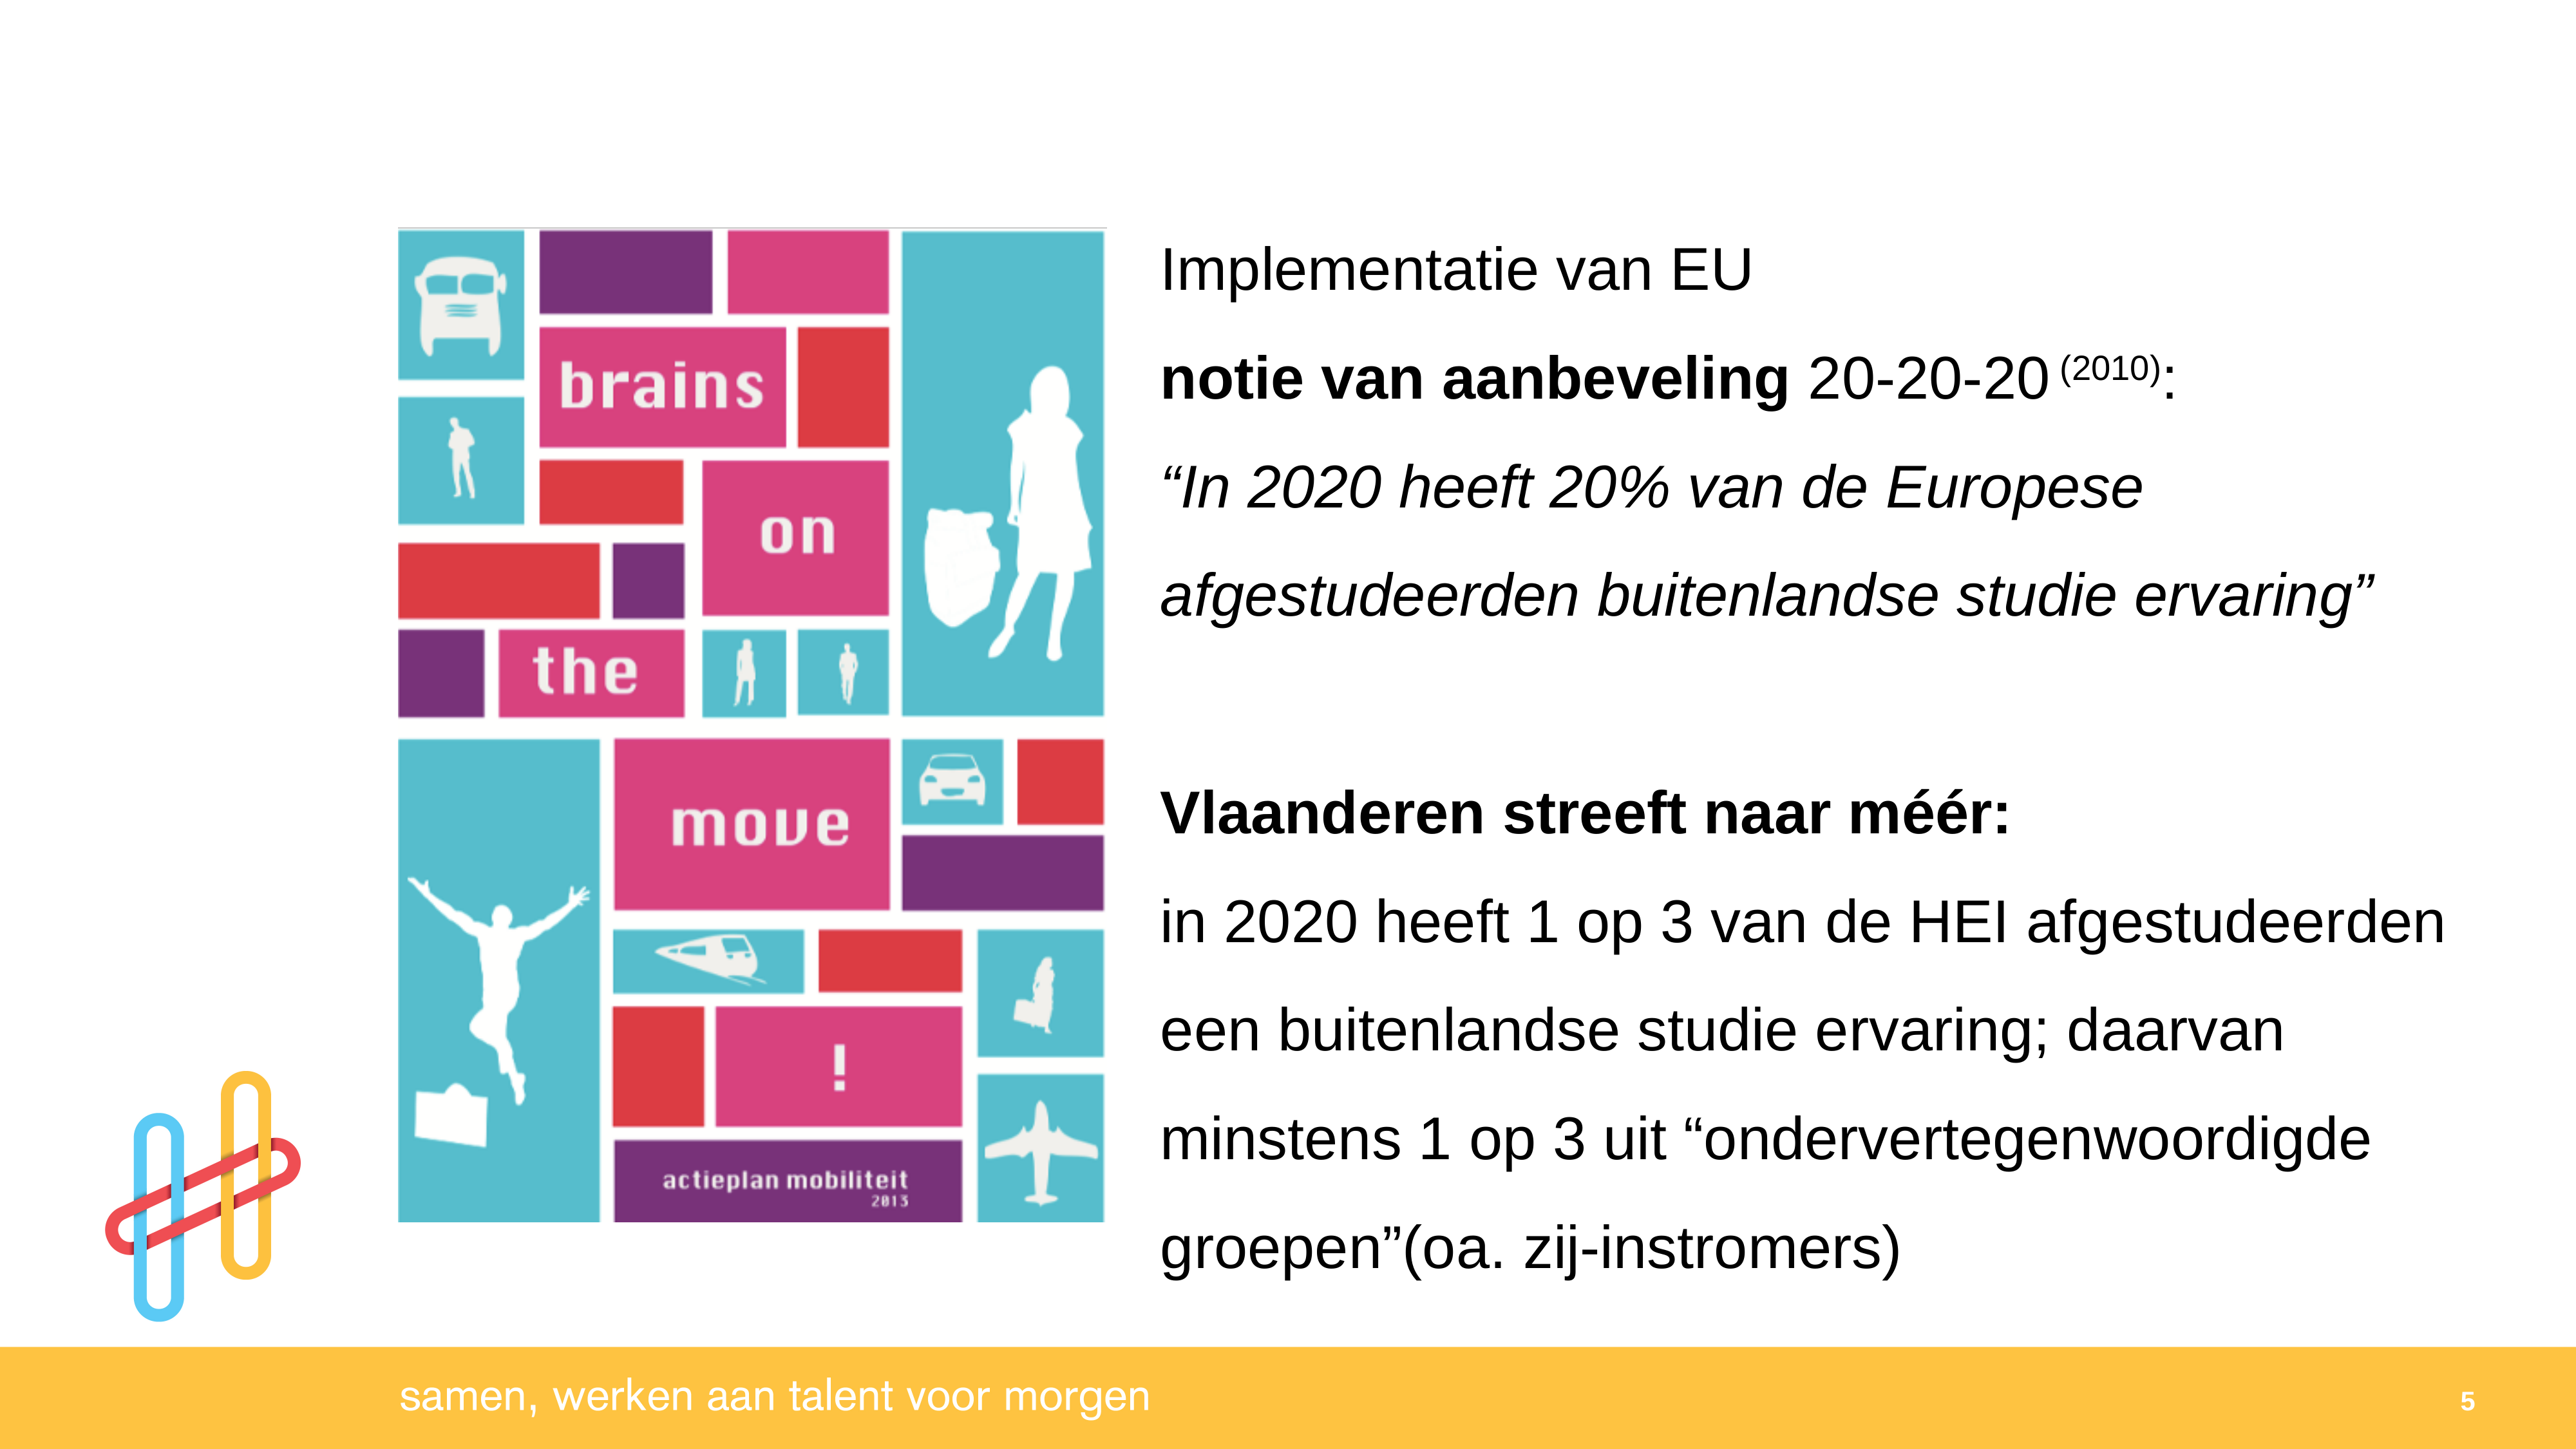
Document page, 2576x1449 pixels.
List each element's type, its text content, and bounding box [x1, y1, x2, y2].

text_box Implementatie van EU notie van aanbeveling 20-20-20 (2010): “In 2020 heeft 20% van de Europese afgestudeerden buitenlandse studie ervaring” Vlaanderen streeft naar méér: in 2020 heeft 1 op 3 van de HEI afgestudeerden een buitenlandse studie ervaring; daarvan minstens 1 op 3 uit “ondervertegenwoordigde groepen”(oa. zij-instromers) [1160, 193, 2448, 1449]
slide_number 5 [2453, 1379, 2483, 1423]
picture [0, 0, 2576, 1449]
